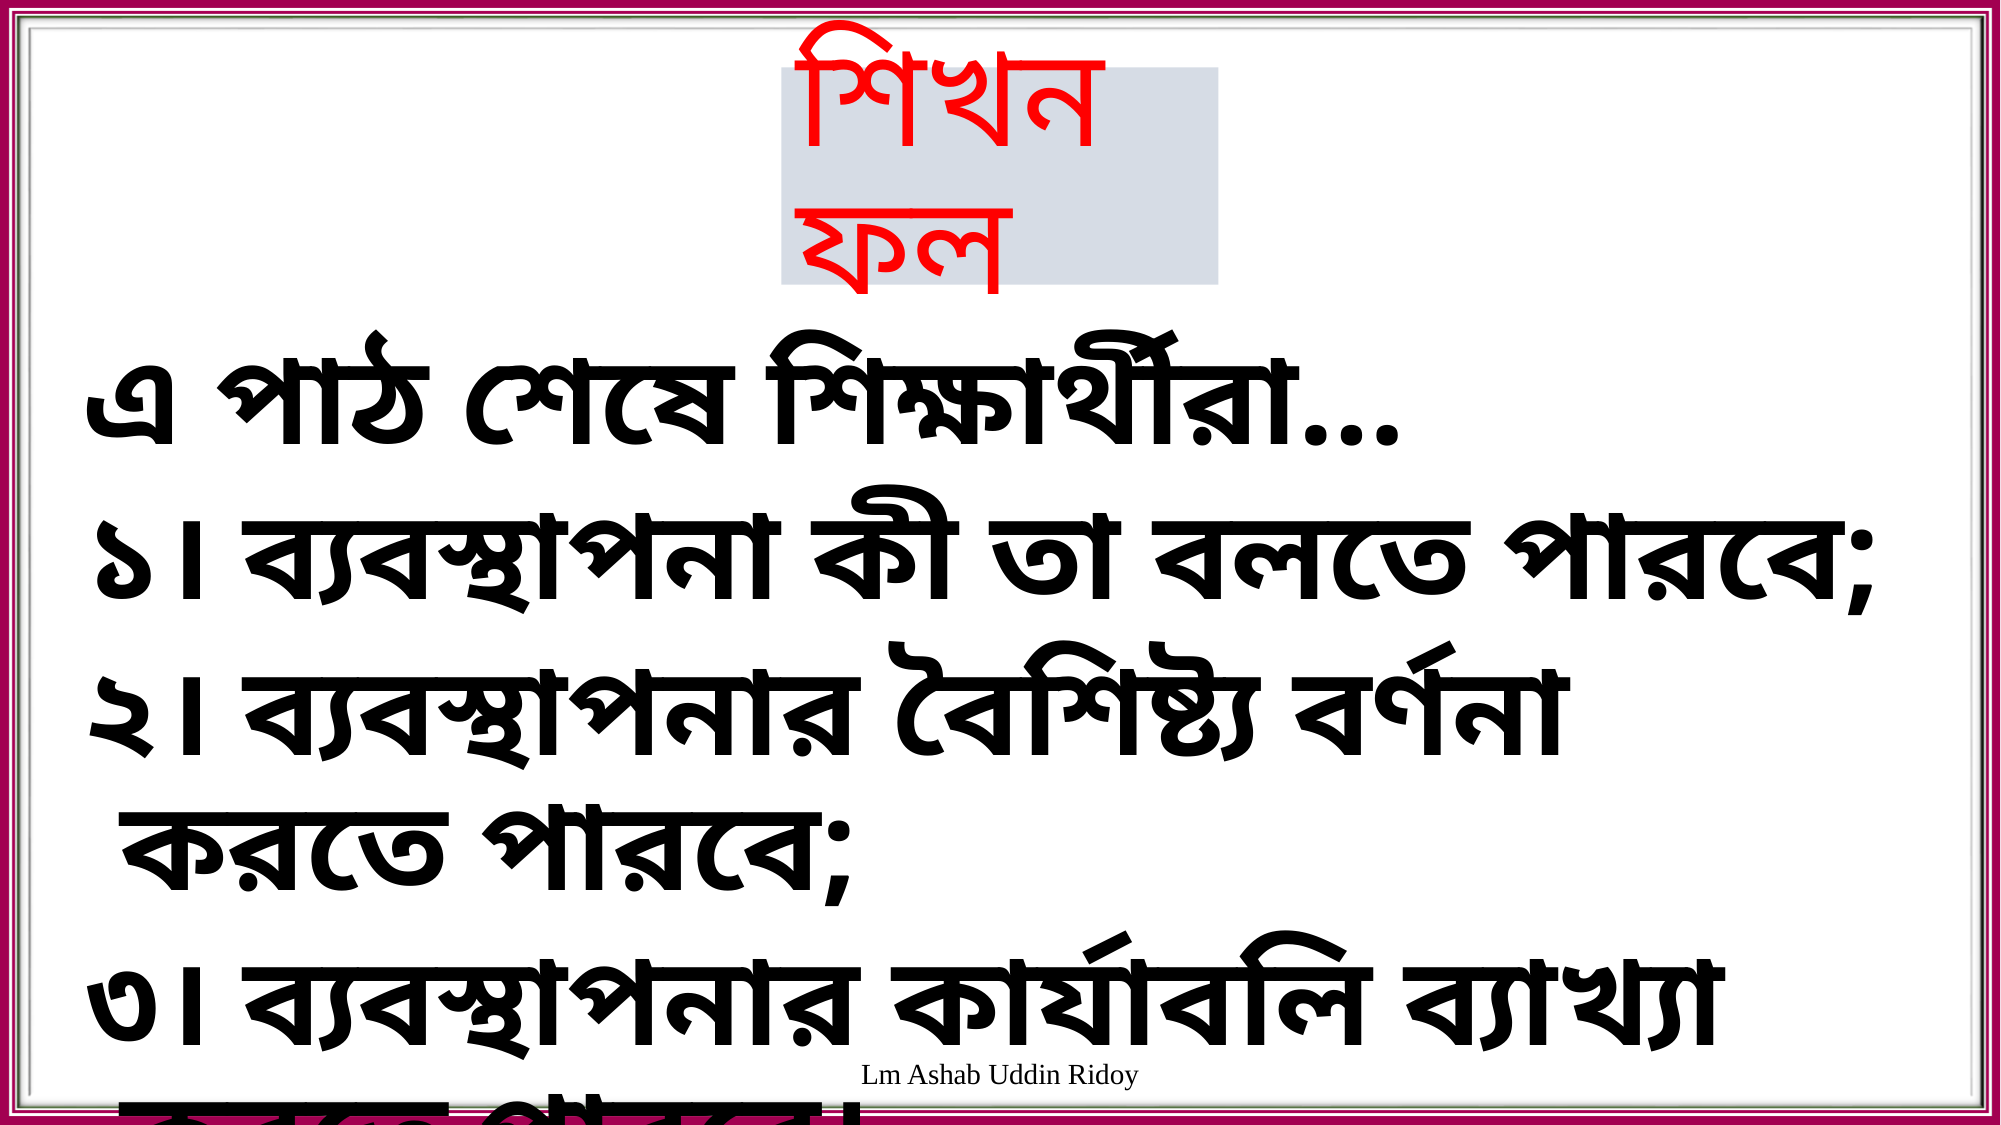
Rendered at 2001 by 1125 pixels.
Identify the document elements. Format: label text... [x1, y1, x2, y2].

title শিখনফল [781, 67, 1219, 285]
footer Lm Ashab Uddin Ridoy [662, 1042, 1338, 1103]
list এ পাঠ শেষে শিক্ষার্থীরা… ১। ব্যবস্থাপনা কী তা বলতে পারবে; ২। ব্যবস্থাপনার বৈশিষ্ট্য বর্ণনা করতে পারবে; ৩। ব্যবস্থাপনার কার্যাবলি ব্যাখ্যা করতে পারবে। [68, 328, 1932, 1043]
picture [0, 0, 2001, 1125]
